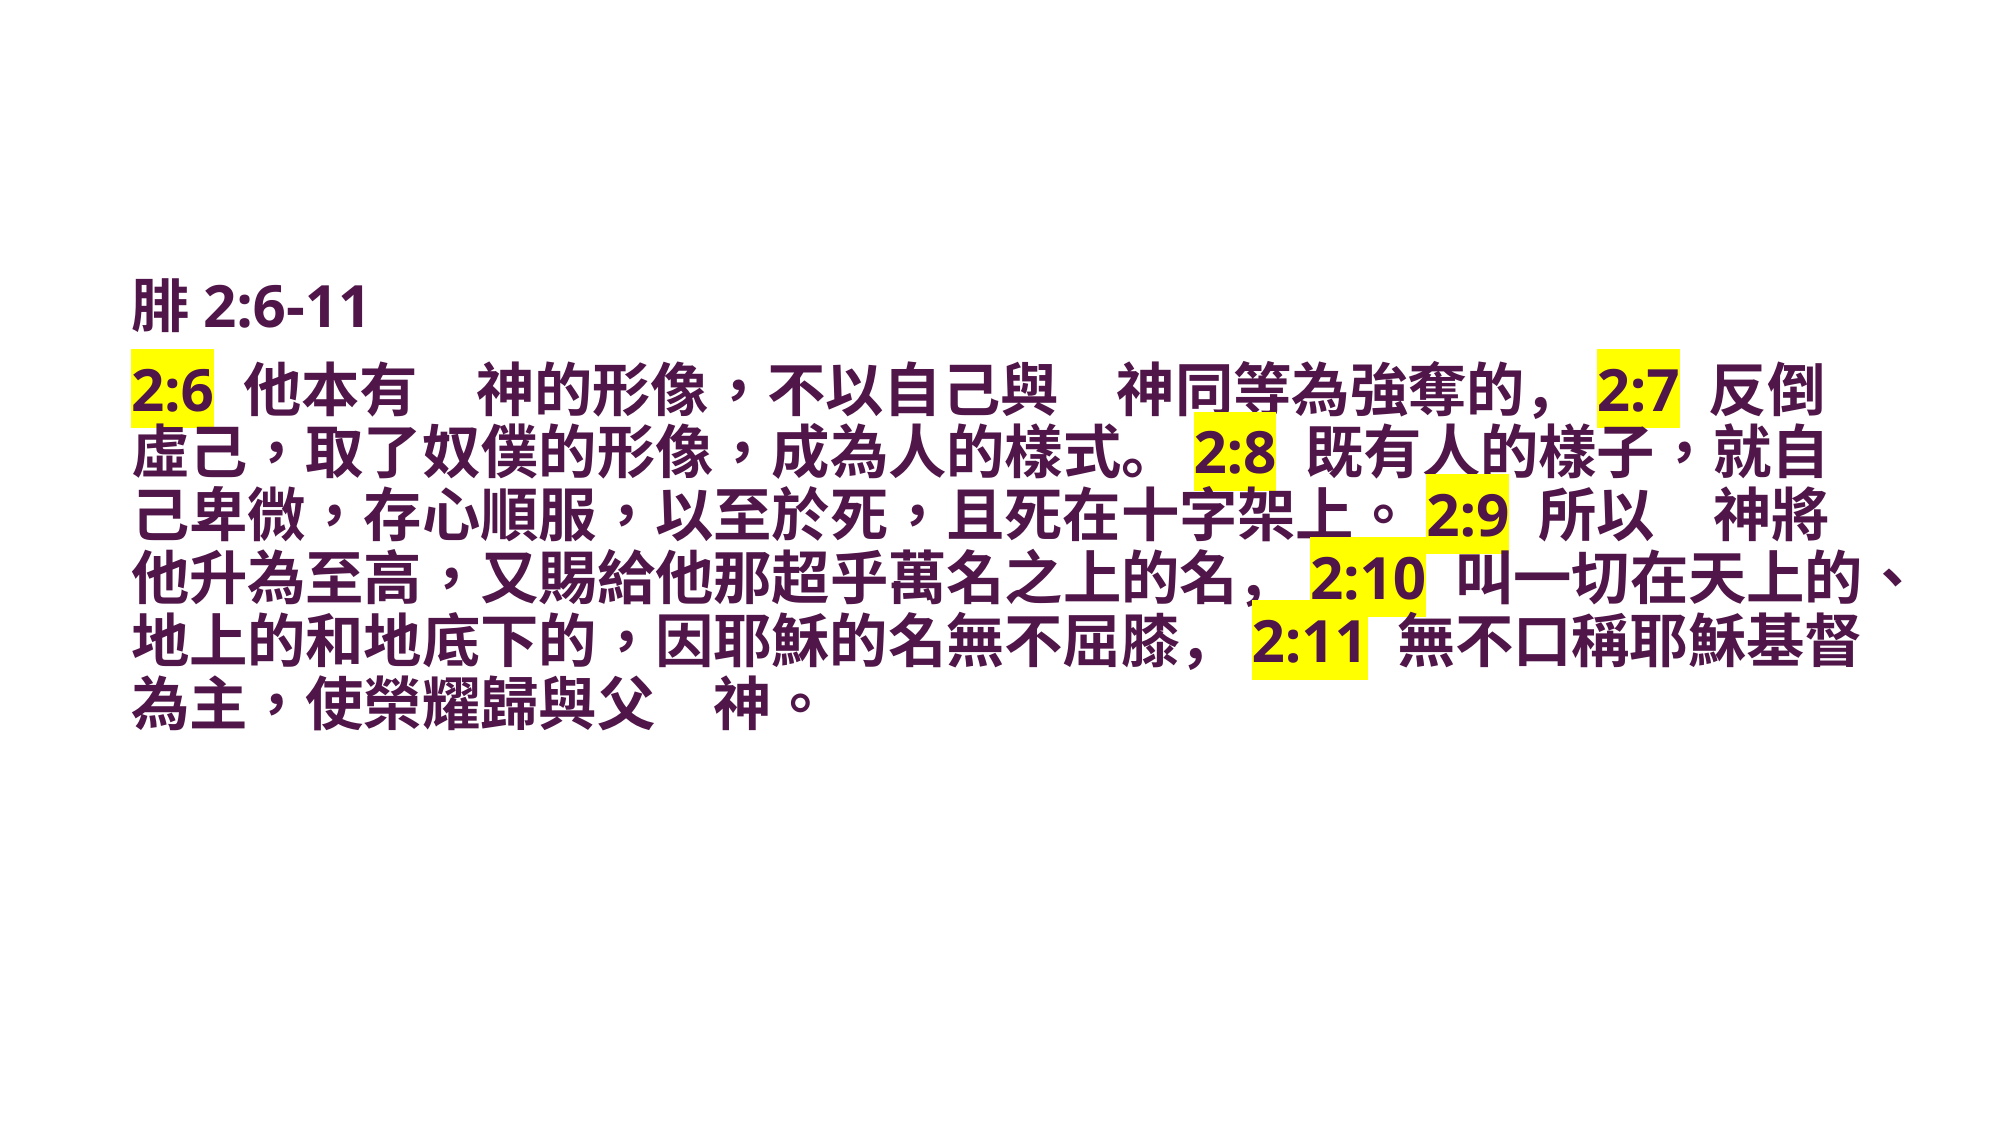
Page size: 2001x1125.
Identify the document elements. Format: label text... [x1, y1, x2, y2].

list 腓2:6-11 2:6 他本有 神的形像，不以自己與 神同等為強奪的，2:7 反倒虛己，取了奴僕的形像，成為人的樣式。2:8 既有人的樣子，就自己卑微，存心順服，以至於死，且死在十字架上。2:9 所以 神將他升為至高，又賜給他那超乎萬名之上的名，2:10 叫一切在天上的、地上的和地底下的，因耶穌的名無不屈膝，2:11 無不口稱耶穌基督為主，使榮耀歸與父 神。 [116, 269, 1899, 1014]
